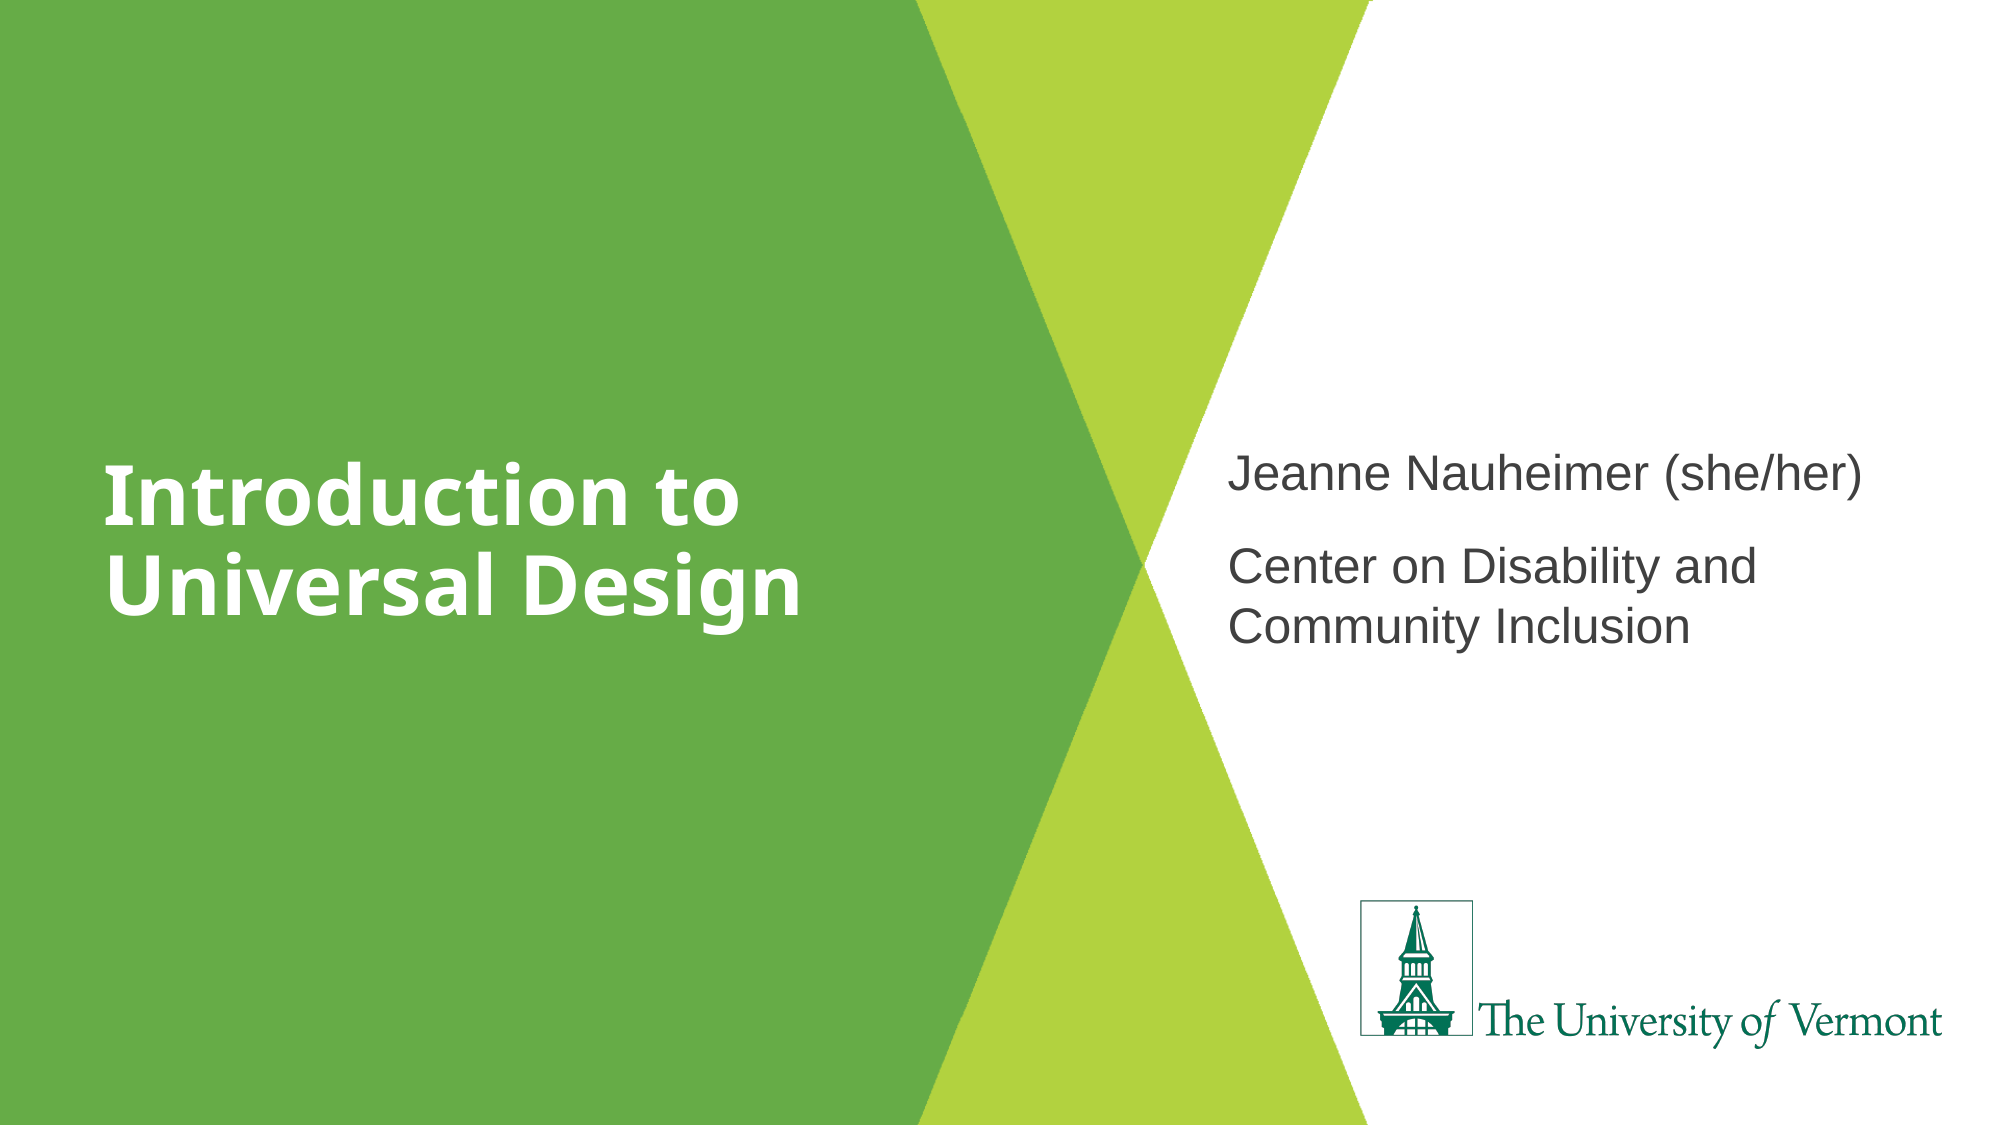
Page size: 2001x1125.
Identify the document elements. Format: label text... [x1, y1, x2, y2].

subtitle Jeanne Nauheimer (she/her) Center on Disability and Community Inclusion [1212, 432, 1950, 738]
title Introduction to Universal Design [88, 432, 945, 641]
picture [0, 0, 2000, 1125]
